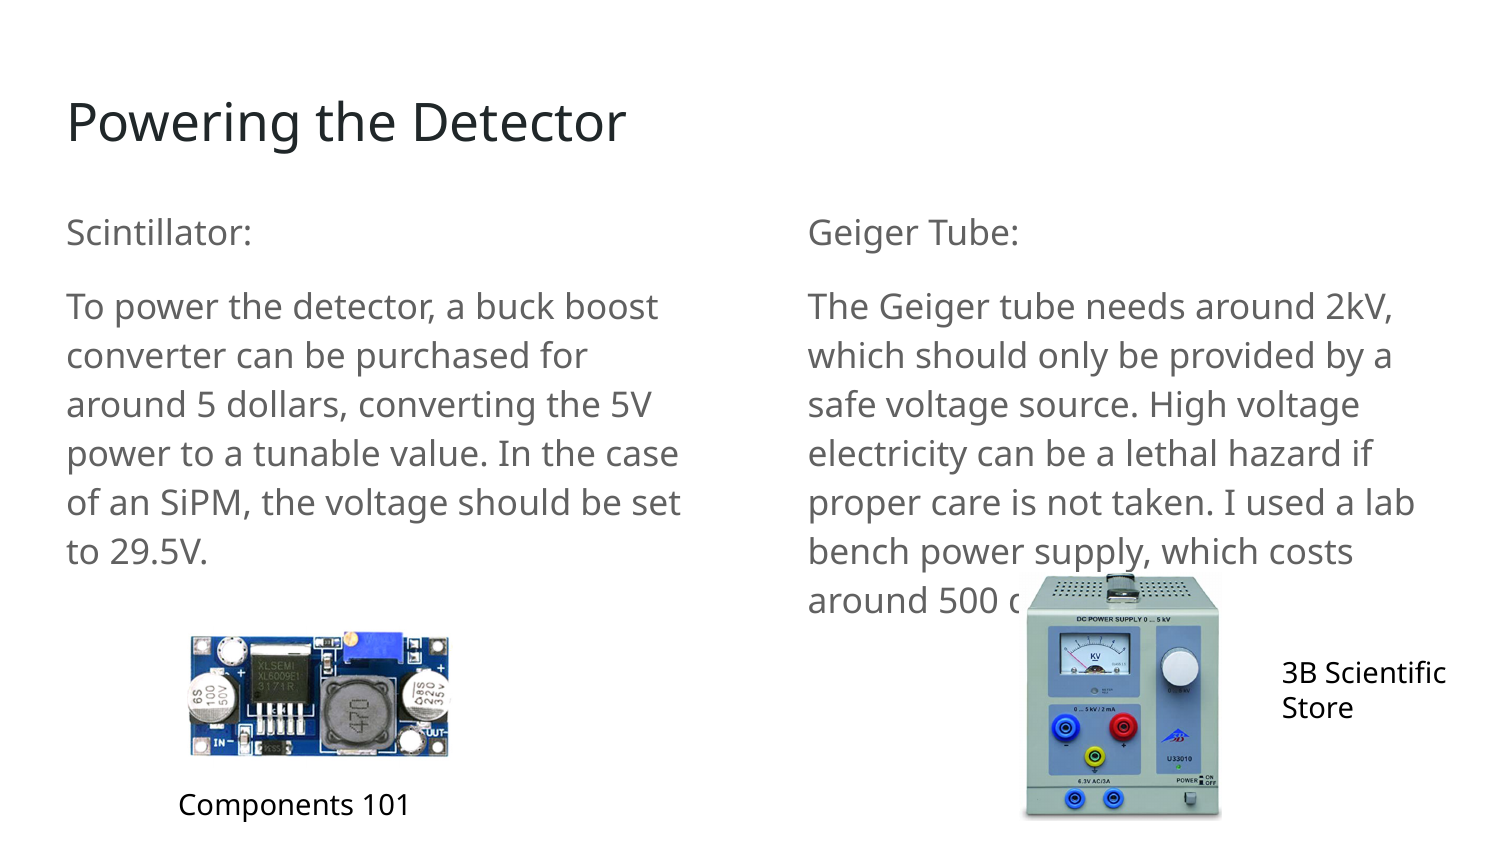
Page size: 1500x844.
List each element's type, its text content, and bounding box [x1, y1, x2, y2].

list Scintillator: To power the detector, a buck boost converter can be purchased for around 5 dollars, converting the 5V power to a tunable value. In the case of an SiPM, the voltage should be set to 29.5V. [51, 189, 708, 750]
list Geiger Tube: The Geiger tube needs around 2kV, which should only be provided by a safe voltage source. High voltage electricity can be a lethal hazard if proper care is not taken. I used a lab bench power supply, which costs around 500 dollars. [792, 189, 1449, 750]
picture [1019, 572, 1223, 822]
text_box Components 101 [163, 771, 596, 837]
title Powering the Detector [51, 72, 1449, 167]
picture [187, 626, 453, 768]
text_box 3B Scientific Store [1266, 638, 1470, 739]
